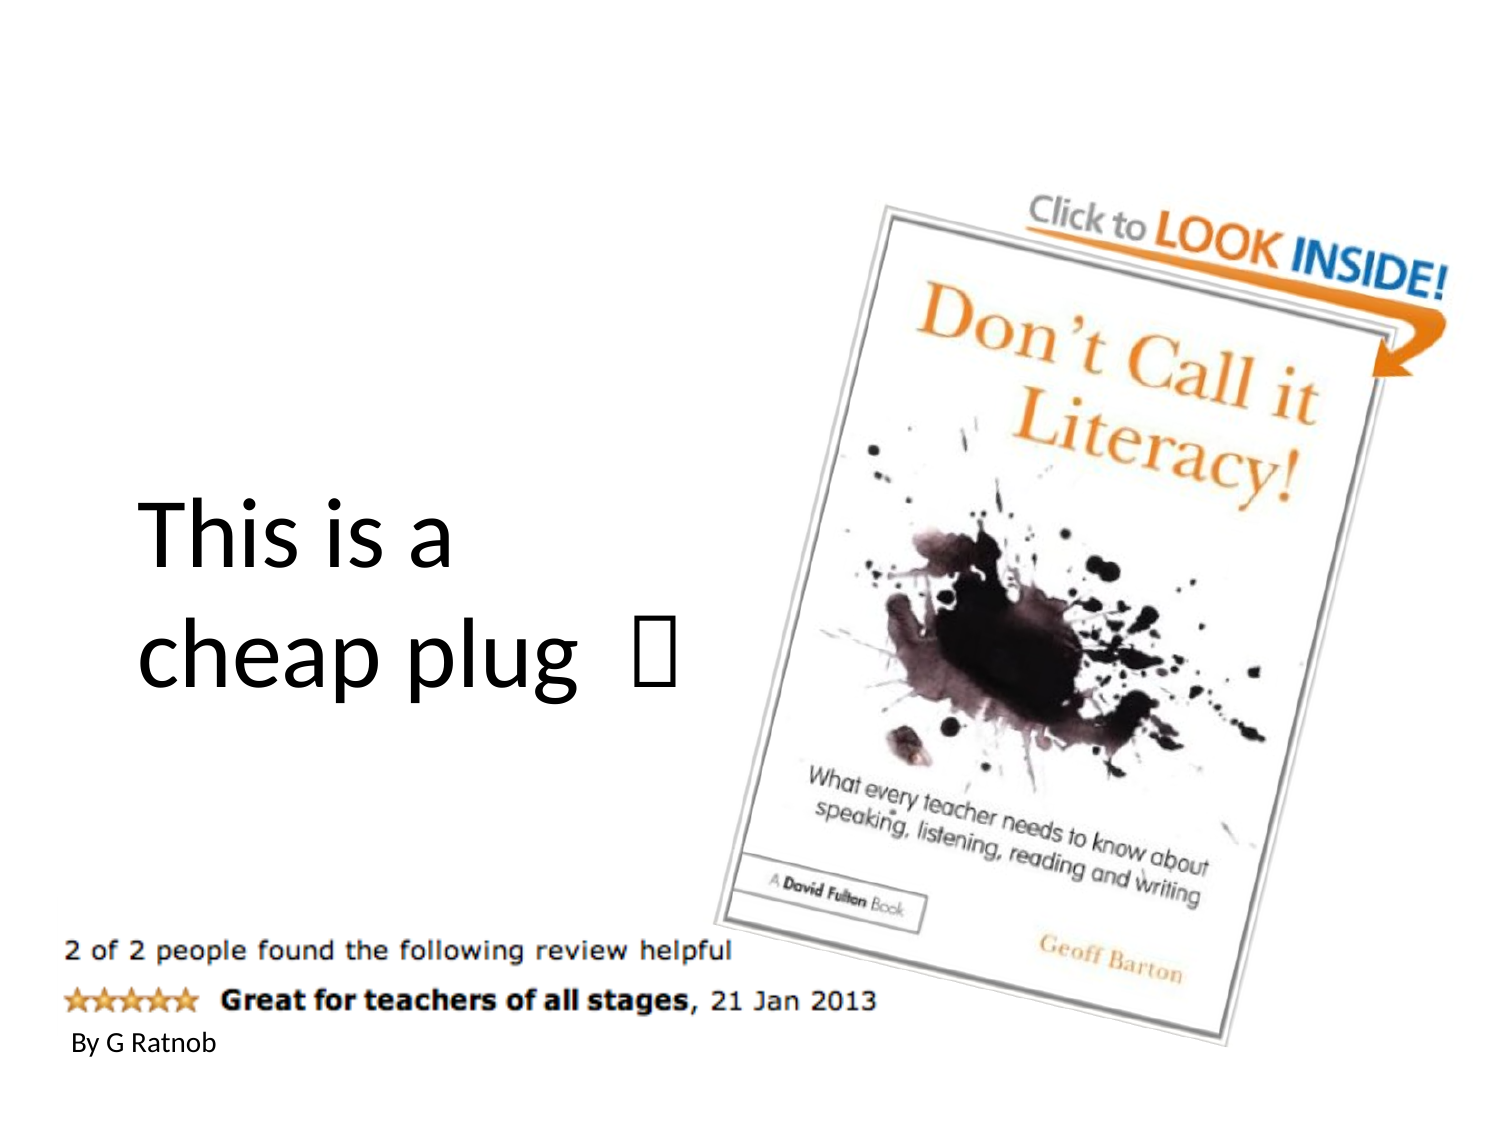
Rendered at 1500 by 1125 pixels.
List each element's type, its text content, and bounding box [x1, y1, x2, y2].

text_box This is a cheap plug  [122, 460, 759, 715]
text_box By G Ratnob [56, 1042, 725, 1066]
picture [55, 87, 1500, 1067]
